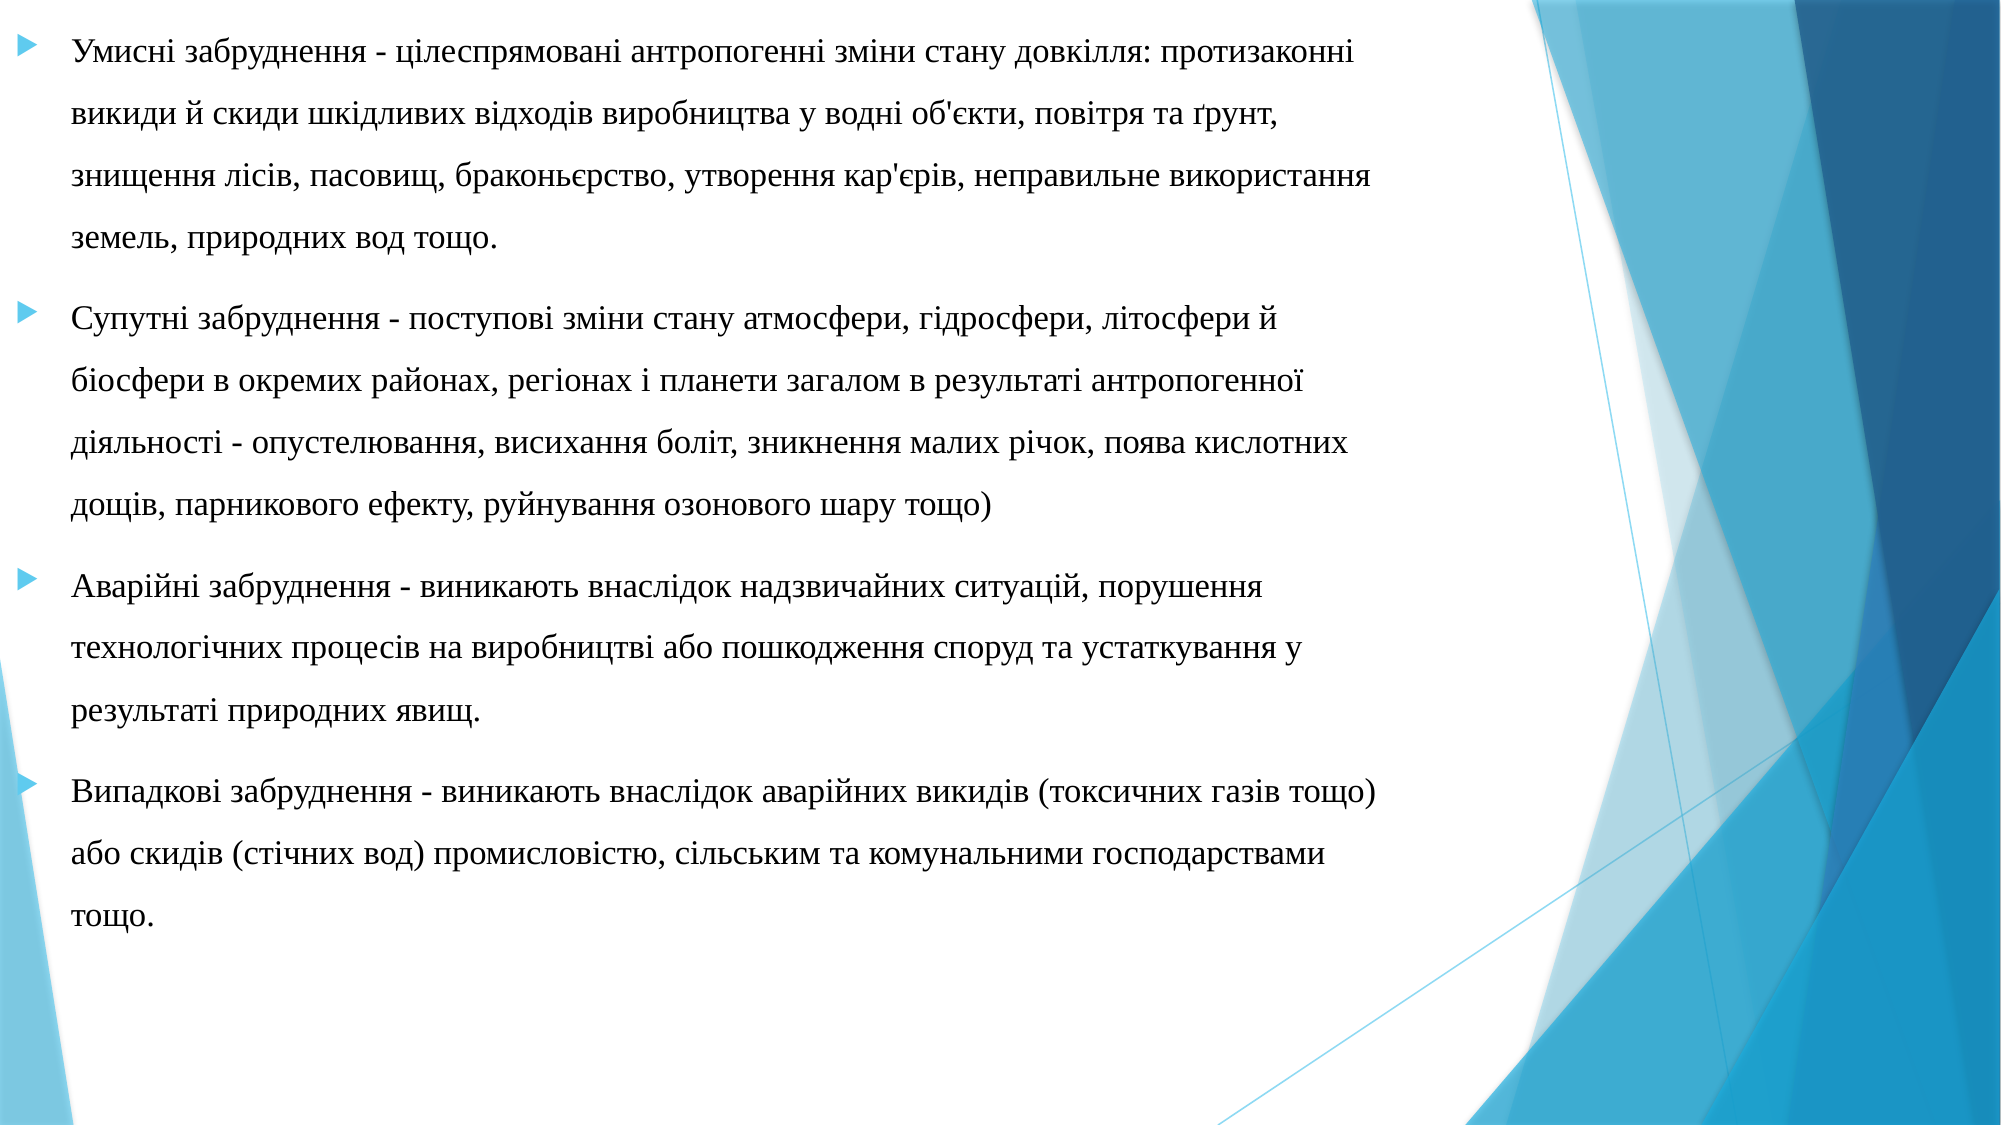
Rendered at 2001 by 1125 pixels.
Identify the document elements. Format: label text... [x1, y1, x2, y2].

list Умисні забруднення - цілеспрямовані антропогенні зміни стану довкілля: протизаконні викиди й скиди шкідливих відходів виробництва у водні об'єкти, повітря та ґрунт, знищення лісів, пасовищ, браконьєрство, утворення кар'єрів, неправильне використання земель, природних вод тощо. Супутні забруднення - поступові зміни стану атмосфери, гідросфери, літосфери й біосфери в окремих районах, регіонах і планети загалом в результаті антропогенної діяльності - опустелювання, висихання боліт, зникнення малих річок, поява кислотних дощів, парникового ефекту, руйнування озонового шару тощо) Аварійні забруднення - виникають внаслідок надзвичайних ситуацій, порушення технологічних процесів на виробництві або пошкодження споруд та устаткування у результаті природних явищ. Випадкові забруднення - виникають внаслідок аварійних викидів (токсичних газів тощо) або скидів (стічних вод) промисловістю, сільським та комунальними господарствами тощо. [0, 0, 1411, 950]
